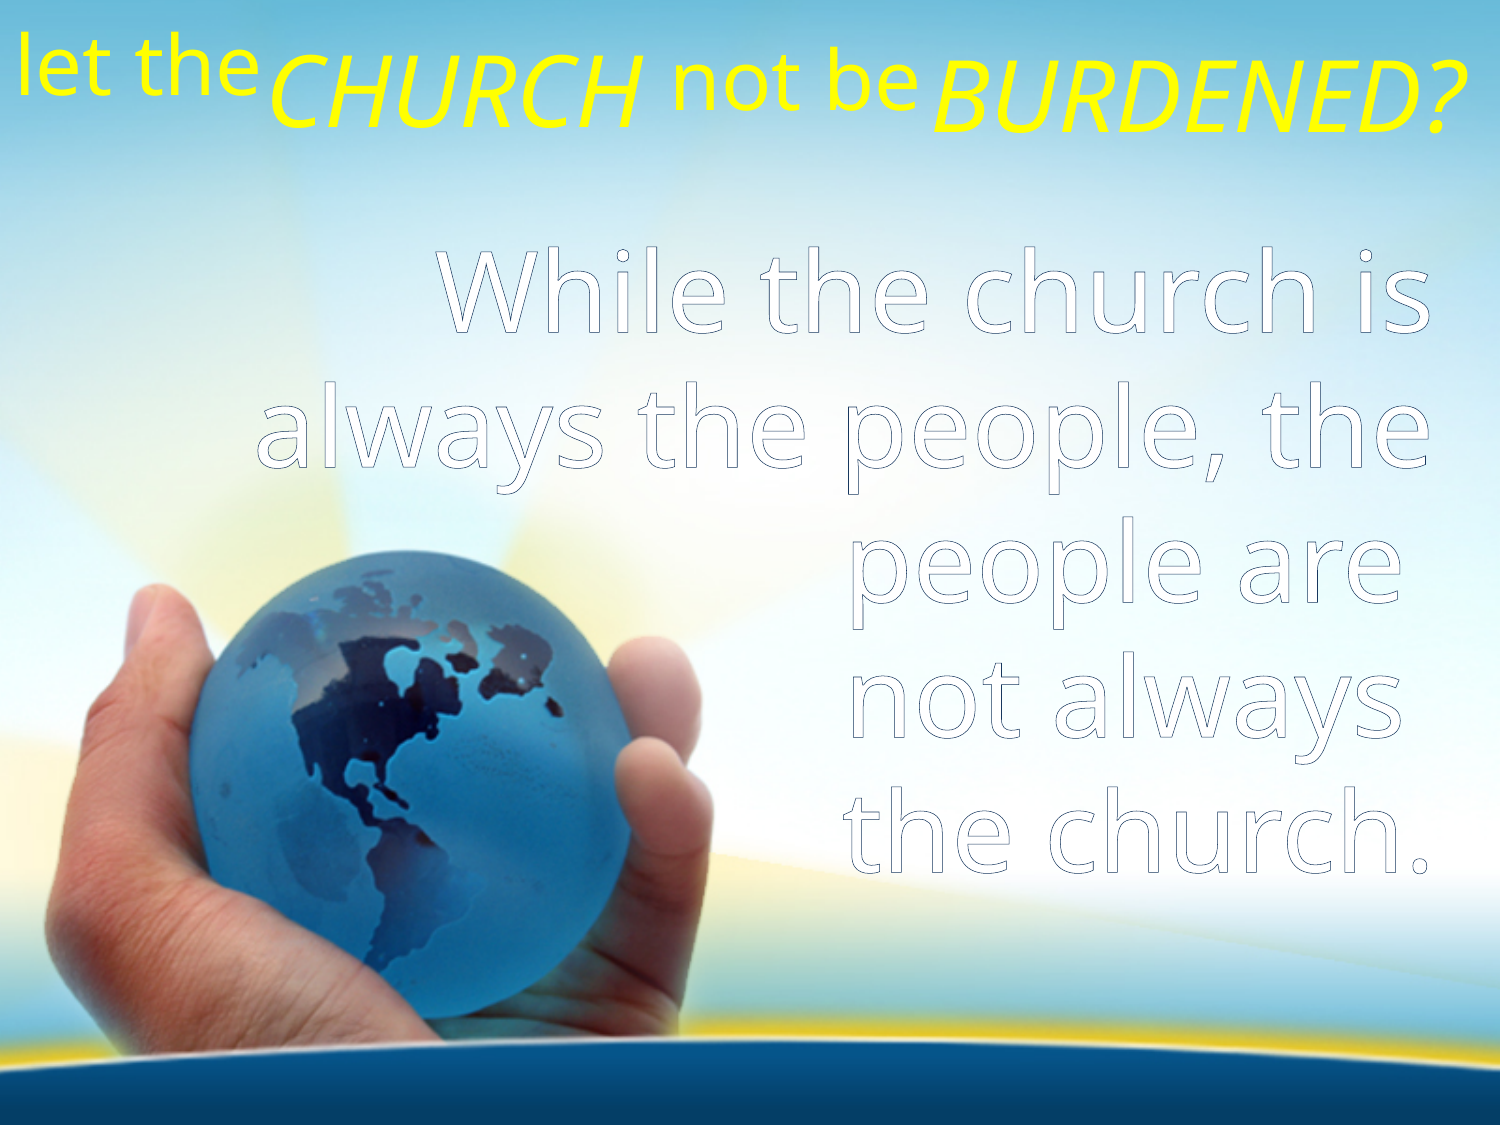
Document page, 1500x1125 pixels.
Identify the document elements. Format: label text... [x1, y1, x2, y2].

text_box While the church is always the people, the people are not always the church. [213, 212, 1450, 903]
text_box let the [0, 5, 278, 120]
picture [0, 0, 1500, 1125]
text_box CHURCH [250, 20, 659, 155]
text_box not be [655, 20, 937, 135]
text_box BURDENED? [915, 24, 1481, 160]
